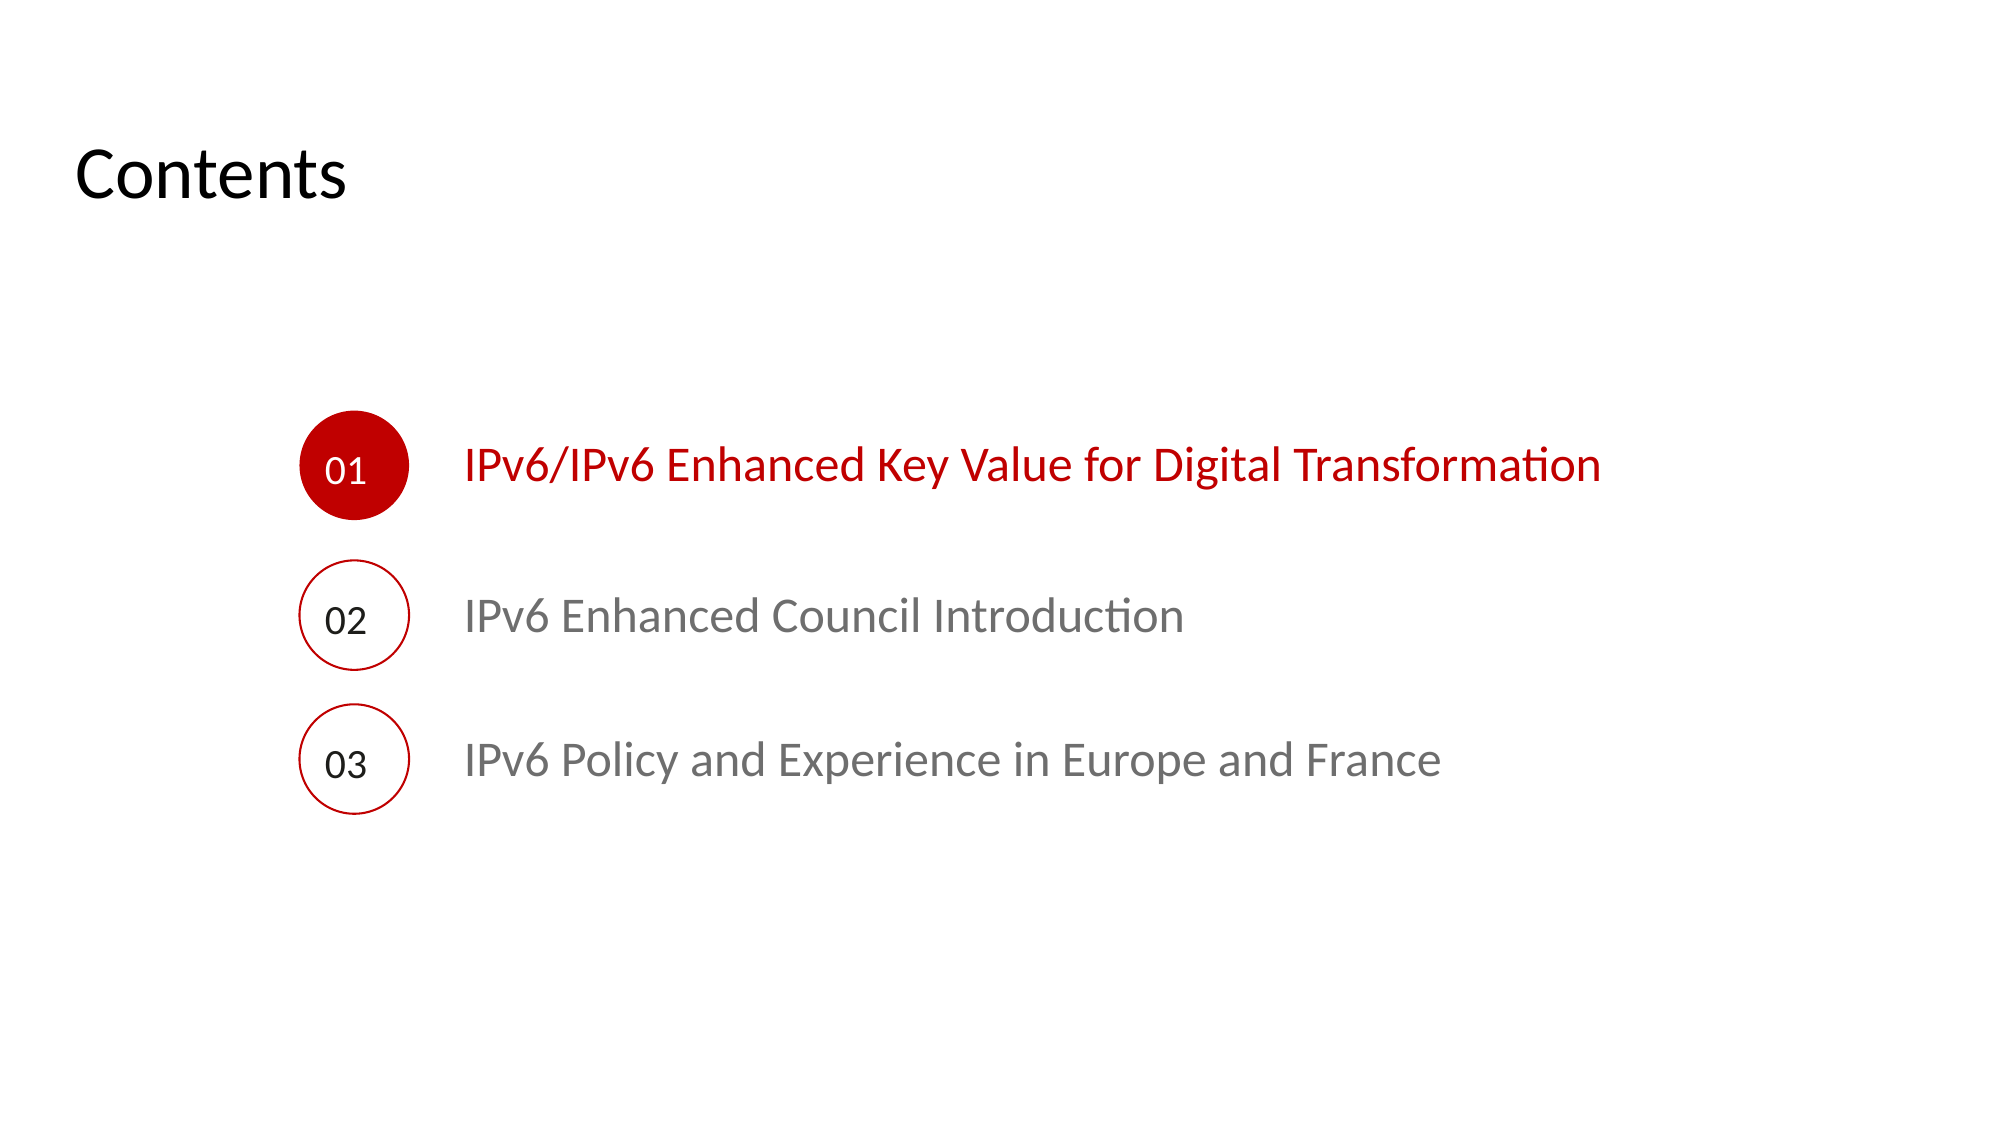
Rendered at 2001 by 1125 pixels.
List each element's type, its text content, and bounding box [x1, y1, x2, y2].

text_box [399, 725, 411, 793]
text_box [399, 581, 411, 649]
text_box [311, 559, 397, 579]
text_box IPv6 Enhanced Council Introduction [448, 575, 1675, 651]
text_box IPv6/IPv6 Enhanced Key Value for Digital Transformation [448, 424, 1804, 500]
text_box [311, 409, 397, 429]
text_box [316, 800, 393, 815]
text_box [399, 431, 411, 499]
text_box IPv6 Policy and Experience in Europe and France [448, 719, 1675, 795]
text_box [316, 506, 393, 522]
text_box [316, 656, 393, 671]
text_box [298, 726, 309, 792]
text_box [298, 432, 309, 498]
text_box [298, 582, 309, 648]
text_box 02 [309, 579, 399, 656]
text_box 01 [309, 429, 399, 506]
text_box [311, 703, 397, 723]
text_box Contents [60, 91, 587, 245]
text_box 03 [309, 723, 399, 800]
